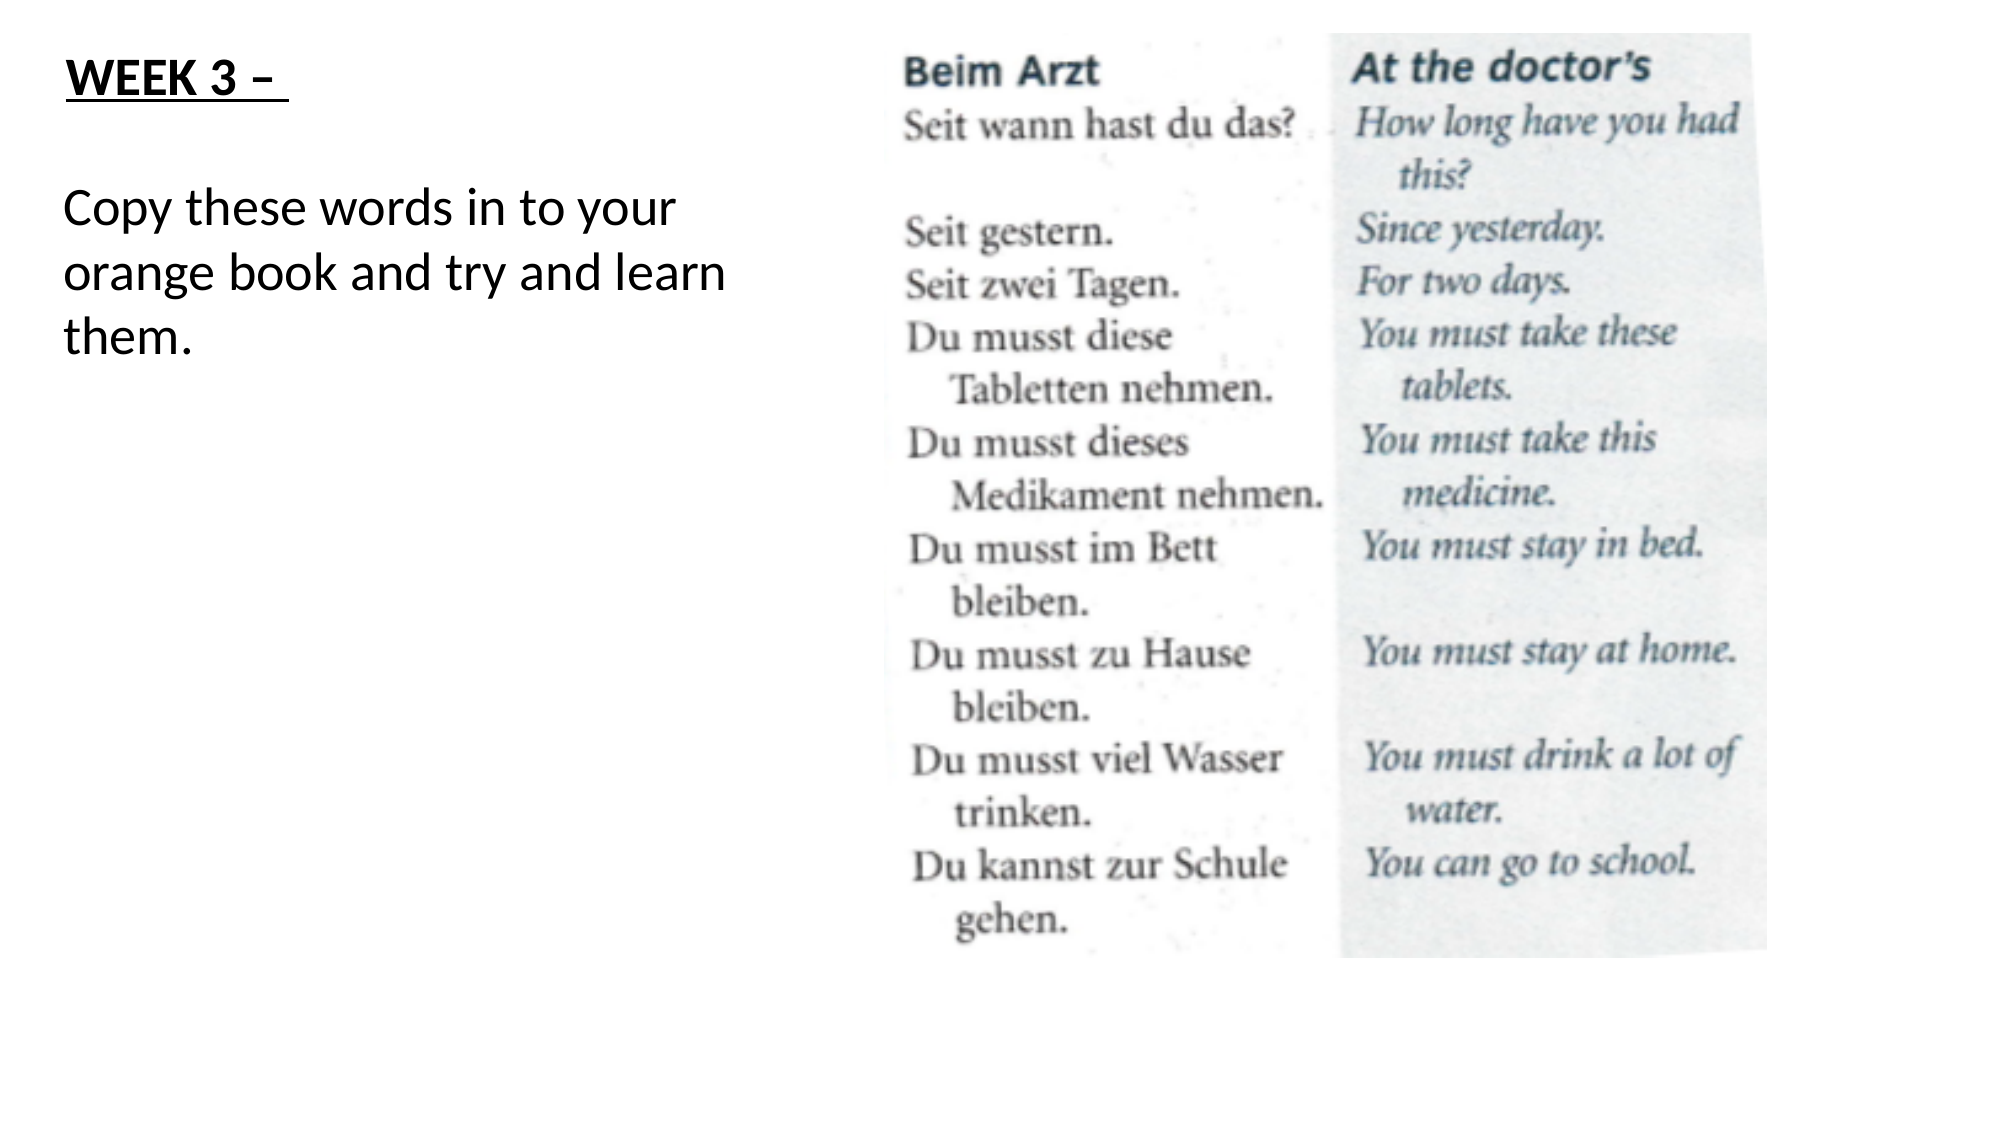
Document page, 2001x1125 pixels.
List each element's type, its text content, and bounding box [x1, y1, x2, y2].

text_box Copy these words in to your orange book and try and learn them. [48, 163, 852, 374]
text_box WEEK 3 – [50, 33, 681, 114]
picture [884, 33, 1767, 958]
